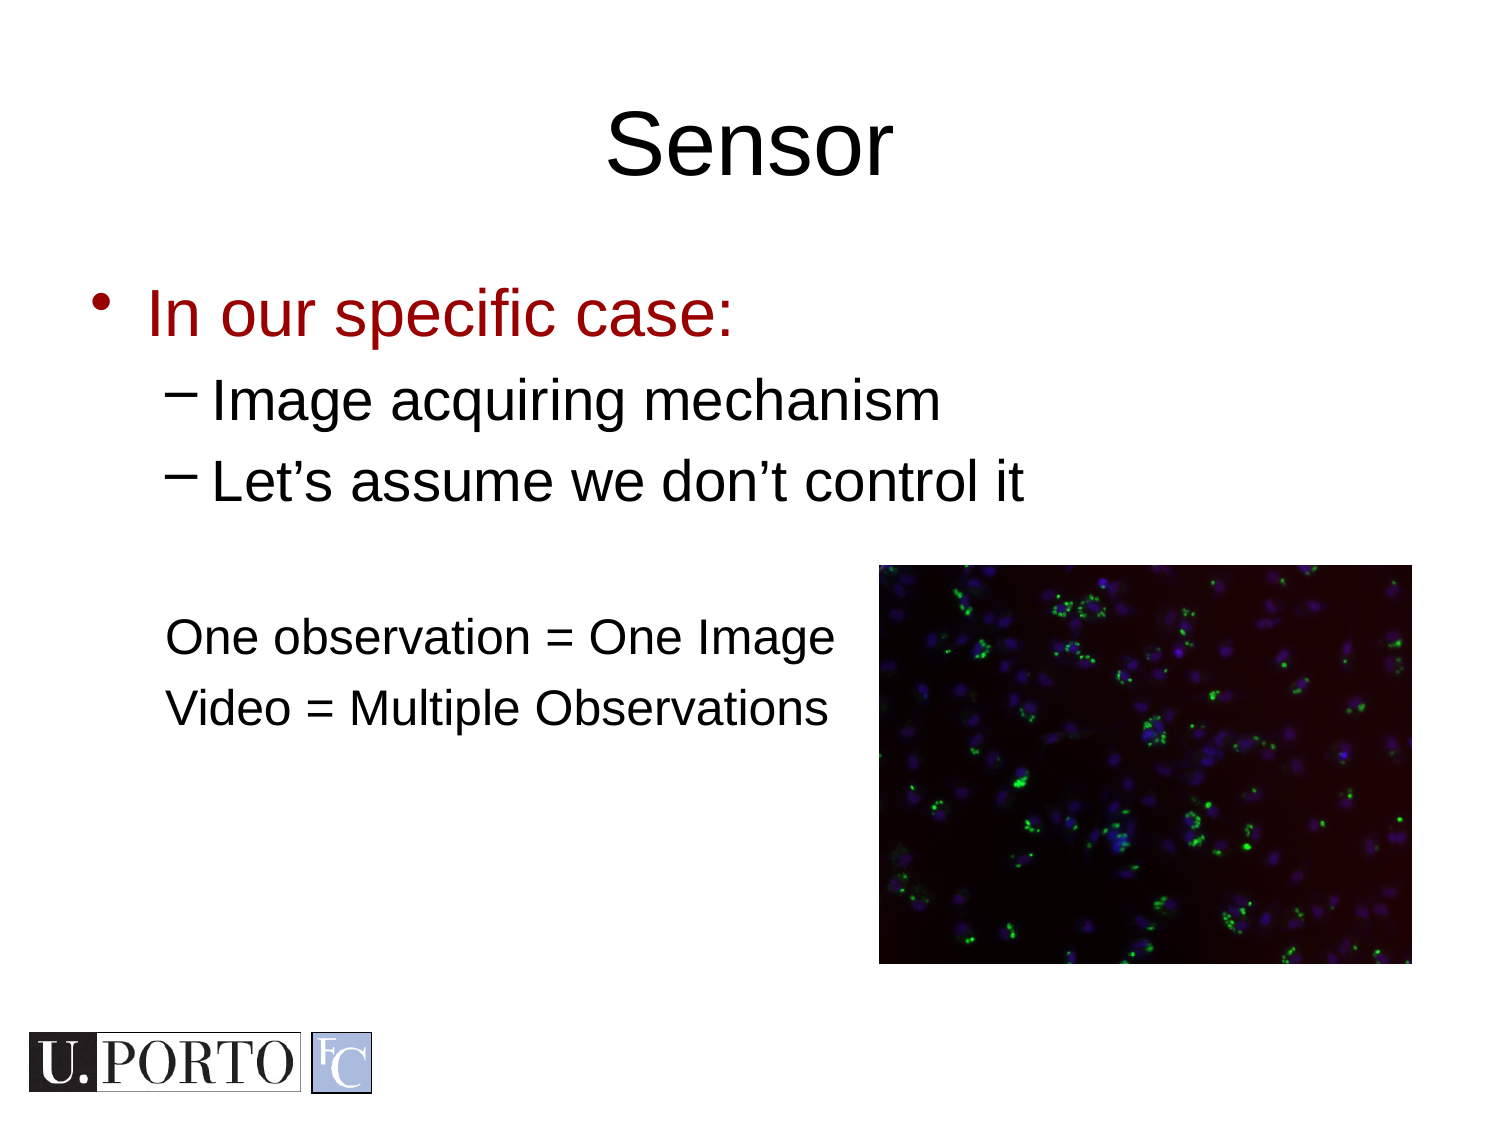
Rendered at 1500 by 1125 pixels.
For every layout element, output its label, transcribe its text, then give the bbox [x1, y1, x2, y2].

picture [313, 1033, 371, 1092]
picture [879, 565, 1412, 965]
picture [29, 1032, 301, 1092]
list In our specific case: Image acquiring mechanism Let’s assume we don’t control it One observation = One Image Video = Multiple Observations [74, 262, 1426, 1006]
title Sensor [74, 44, 1426, 233]
